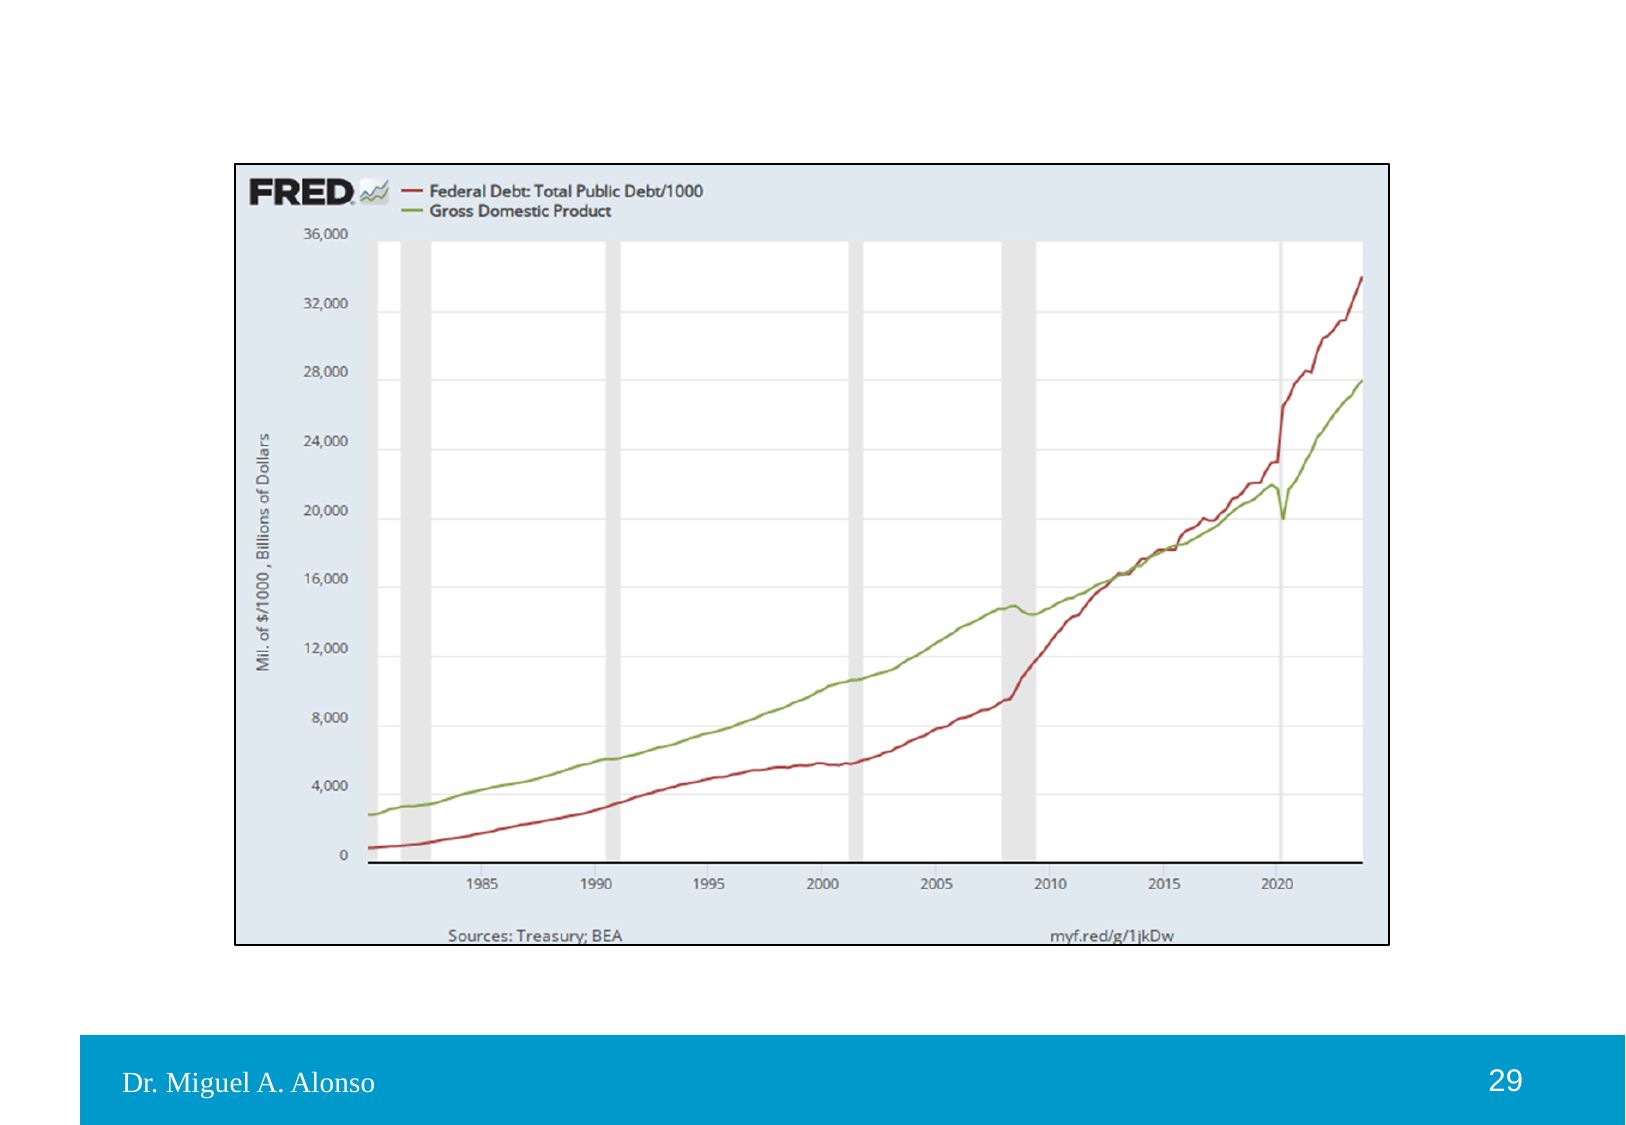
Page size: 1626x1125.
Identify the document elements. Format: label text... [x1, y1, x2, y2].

text_box Dr. Miguel A. Alonso [107, 1055, 391, 1106]
slide_number 29 [1335, 1058, 1539, 1109]
picture [236, 164, 1389, 945]
